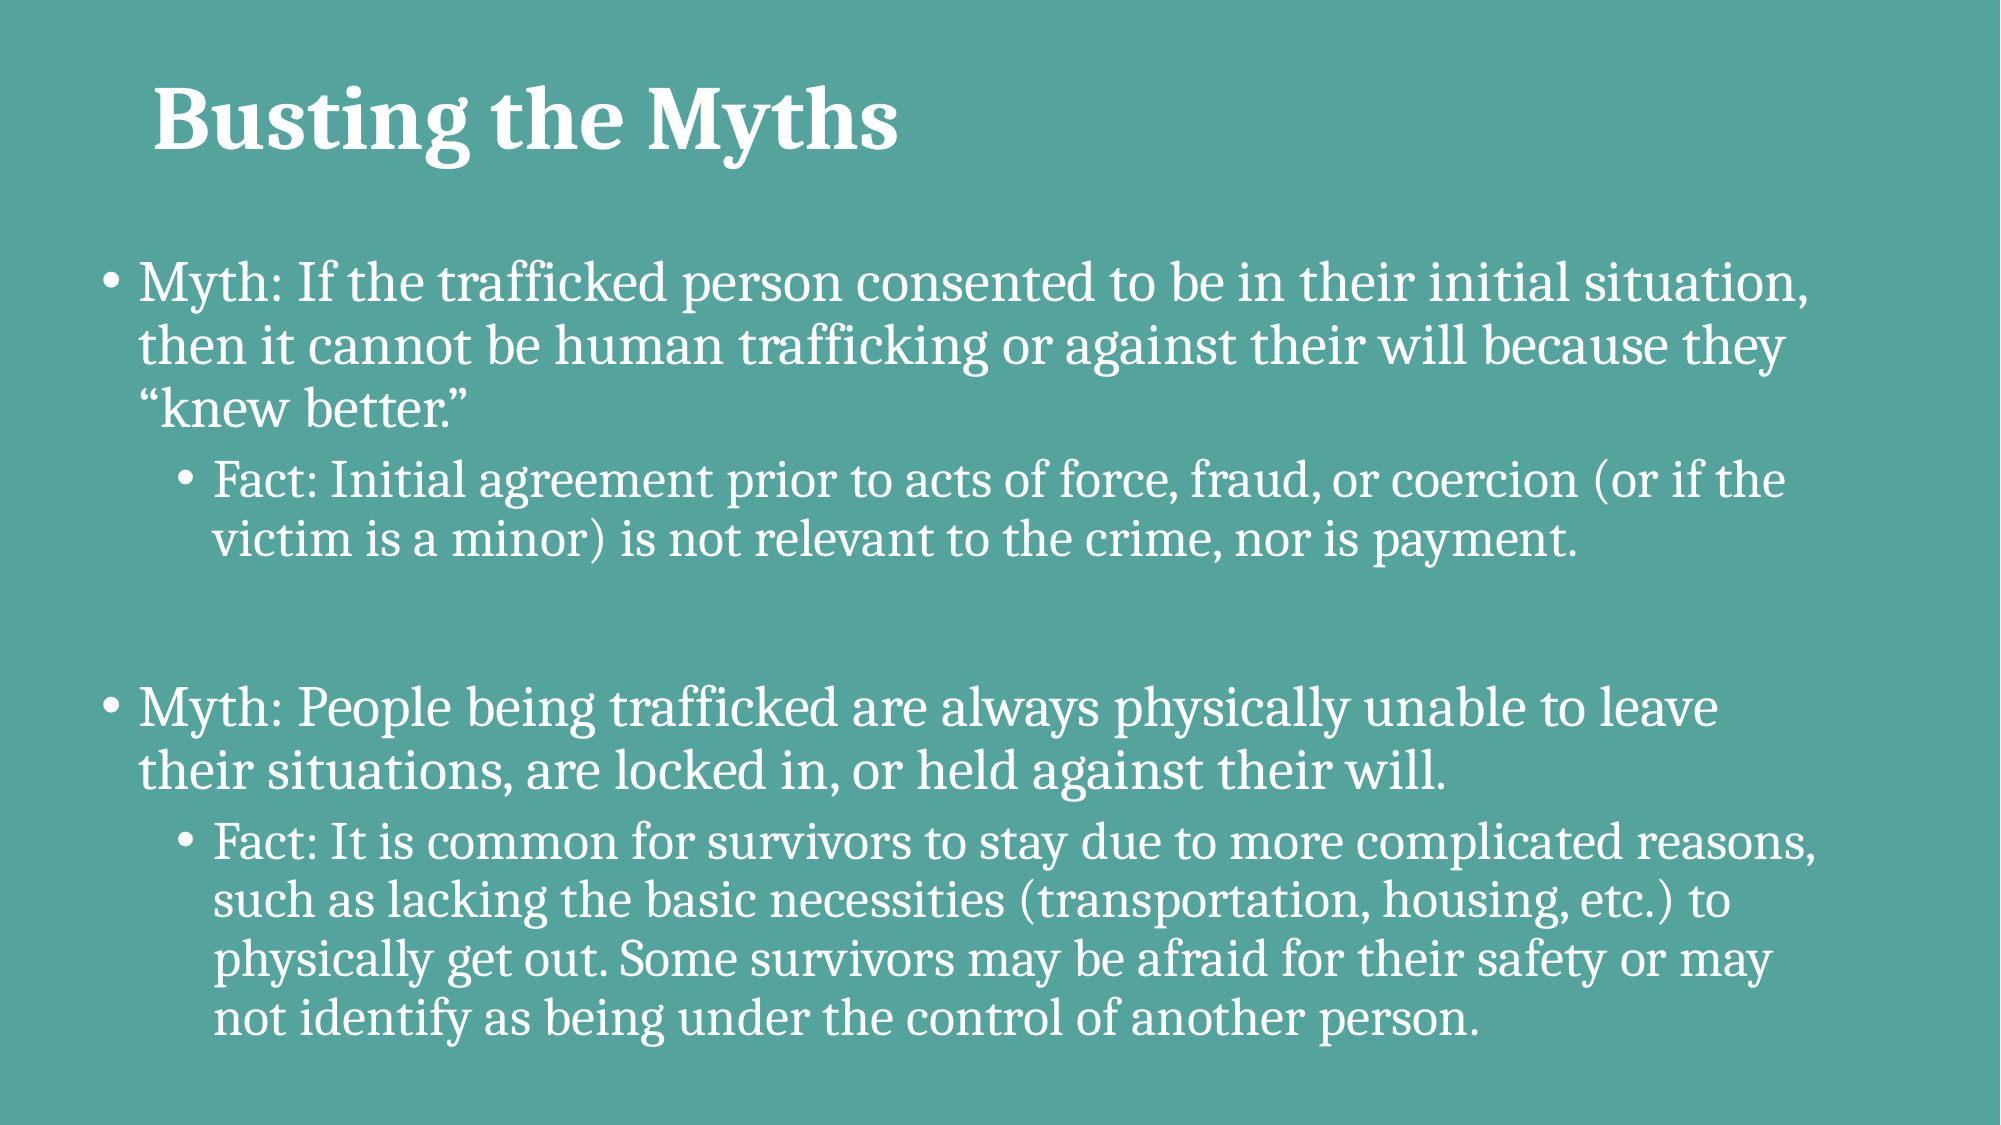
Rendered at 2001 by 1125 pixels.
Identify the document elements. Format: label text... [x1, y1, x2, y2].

title Busting the Myths [137, 61, 1863, 179]
list Myth: If the trafficked person consented to be in their initial situation, then it cannot be human trafficking or against their will because they “knew better.” Fact: Initial agreement prior to acts of force, fraud, or coercion (or if the victim is a minor) is not relevant to the crime, nor is payment. Myth: People being trafficked are always physically unable to leave their situations, are locked in, or held against their will. Fact: It is common for survivors to stay due to more complicated reasons, such as lacking the basic necessities (transportation, housing, etc.) to physically get out. Some survivors may be afraid for their safety or may not identify as being under the control of another person. [86, 243, 1863, 1095]
